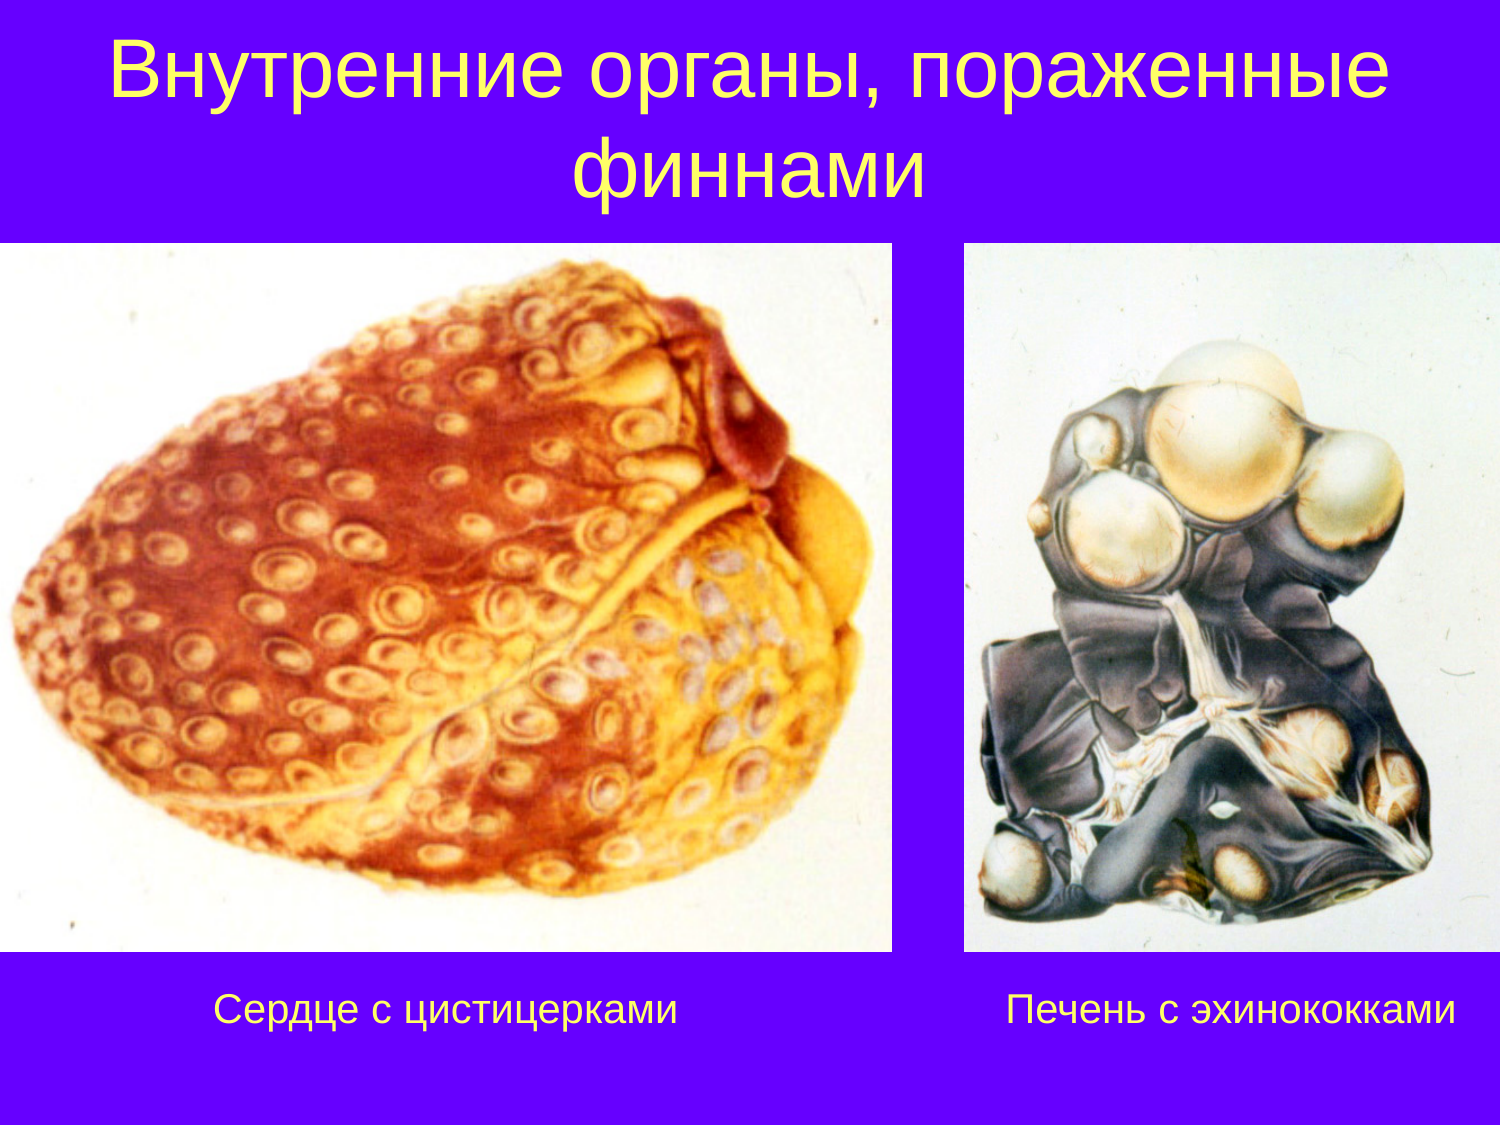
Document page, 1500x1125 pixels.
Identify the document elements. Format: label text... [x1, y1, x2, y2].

text_box Сердце с цистицерками [0, 974, 892, 1040]
picture [0, 243, 892, 953]
text_box Печень с эхинококками [962, 974, 1500, 1040]
title Внутренние органы, пораженные финнами [0, 20, 1500, 208]
picture [964, 243, 1500, 952]
